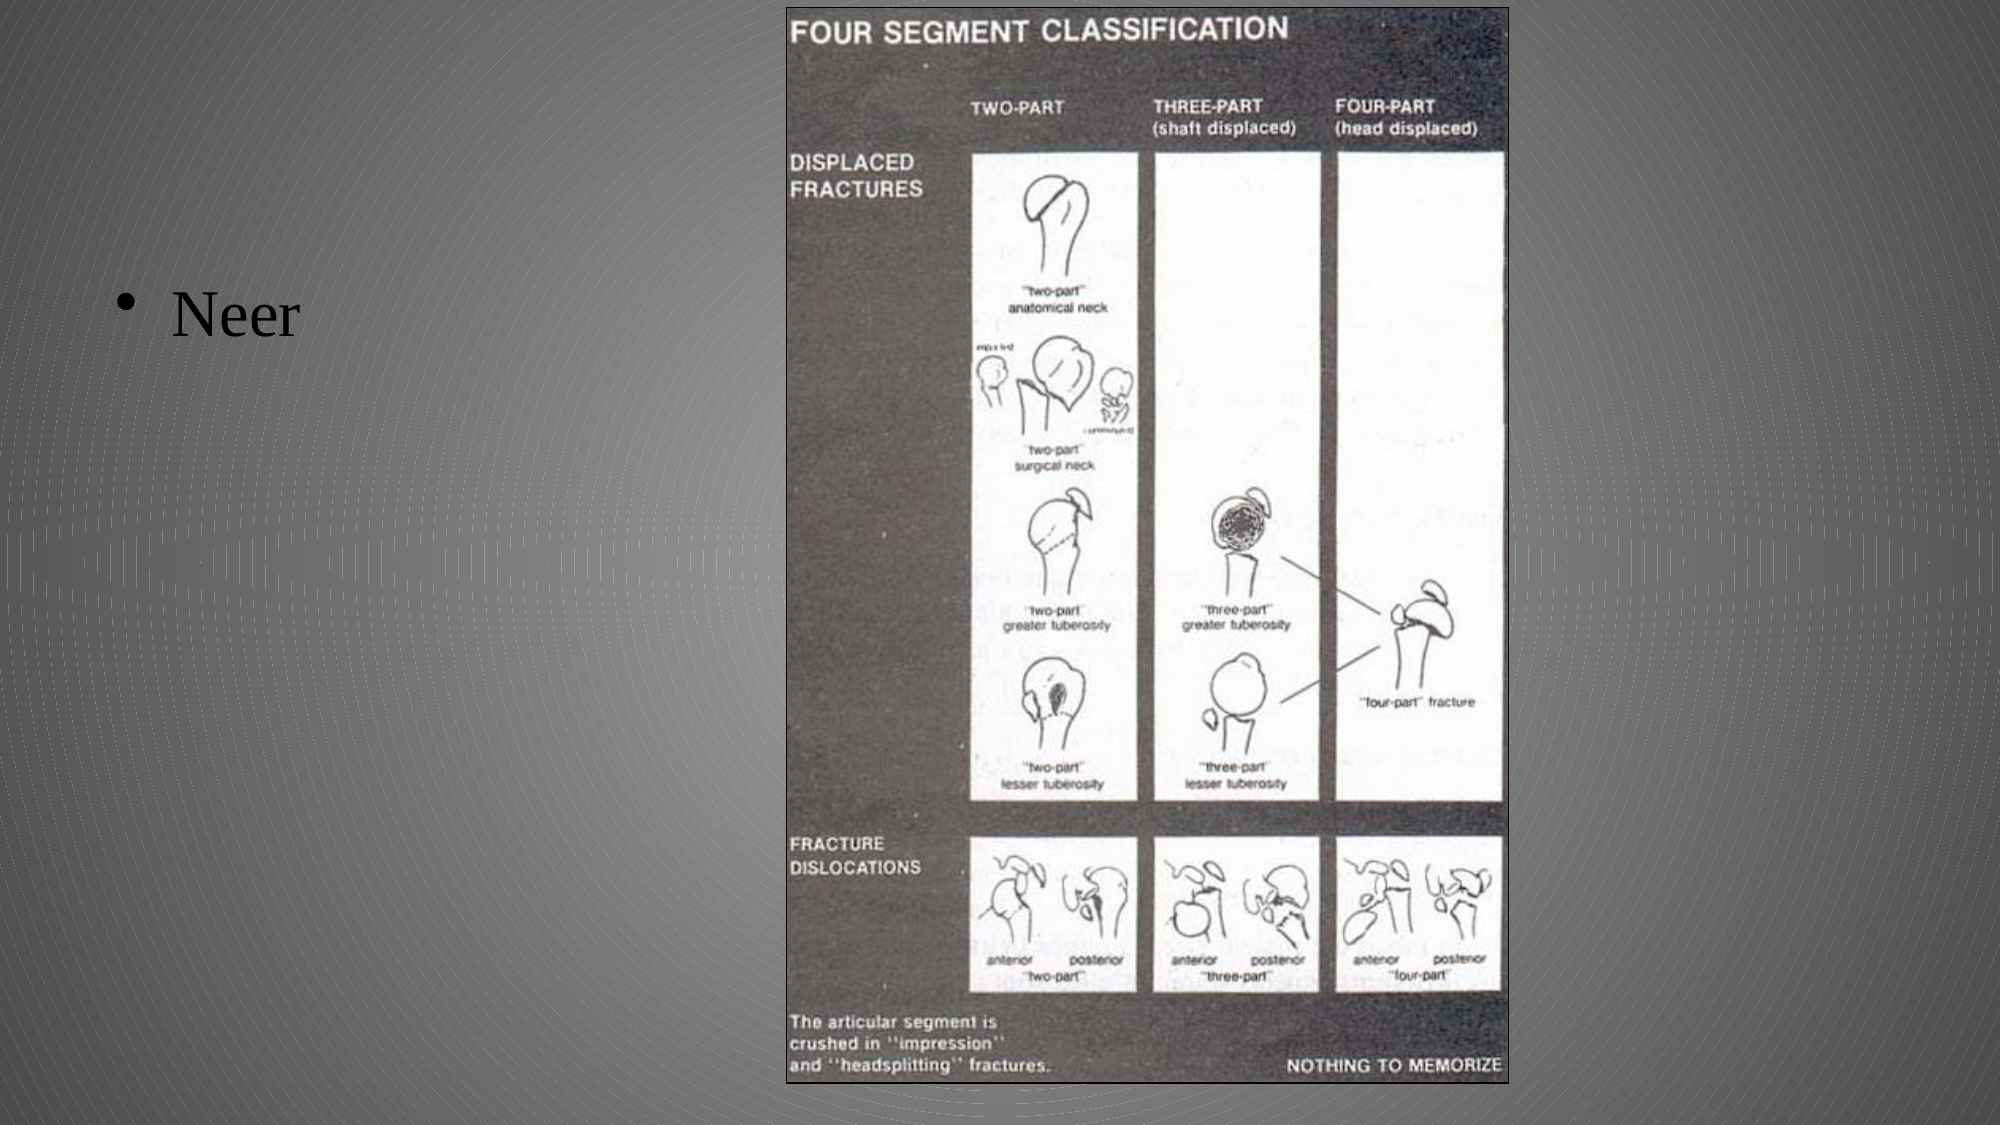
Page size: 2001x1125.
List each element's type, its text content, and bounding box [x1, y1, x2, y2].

picture [787, 8, 1509, 1083]
list Neer [1512, 262, 1901, 1006]
list Neer [99, 262, 782, 1006]
